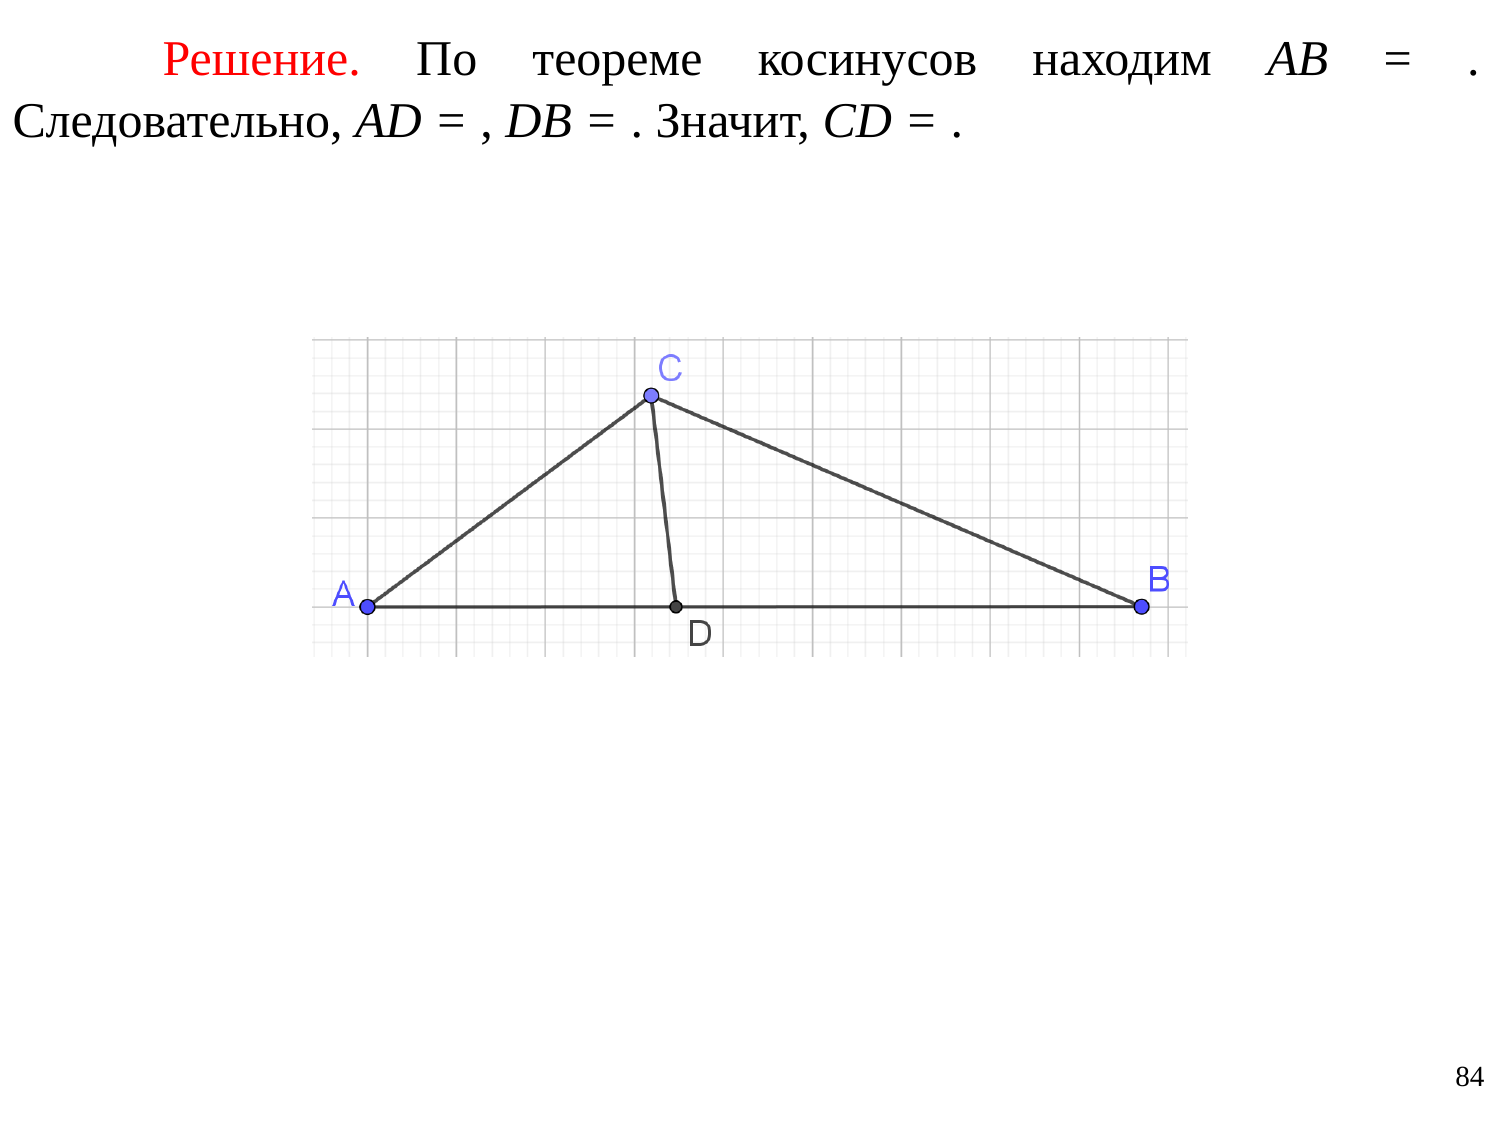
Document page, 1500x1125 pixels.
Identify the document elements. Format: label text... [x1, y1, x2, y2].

picture [312, 336, 1188, 658]
slide_number 84 [1187, 1050, 1500, 1125]
